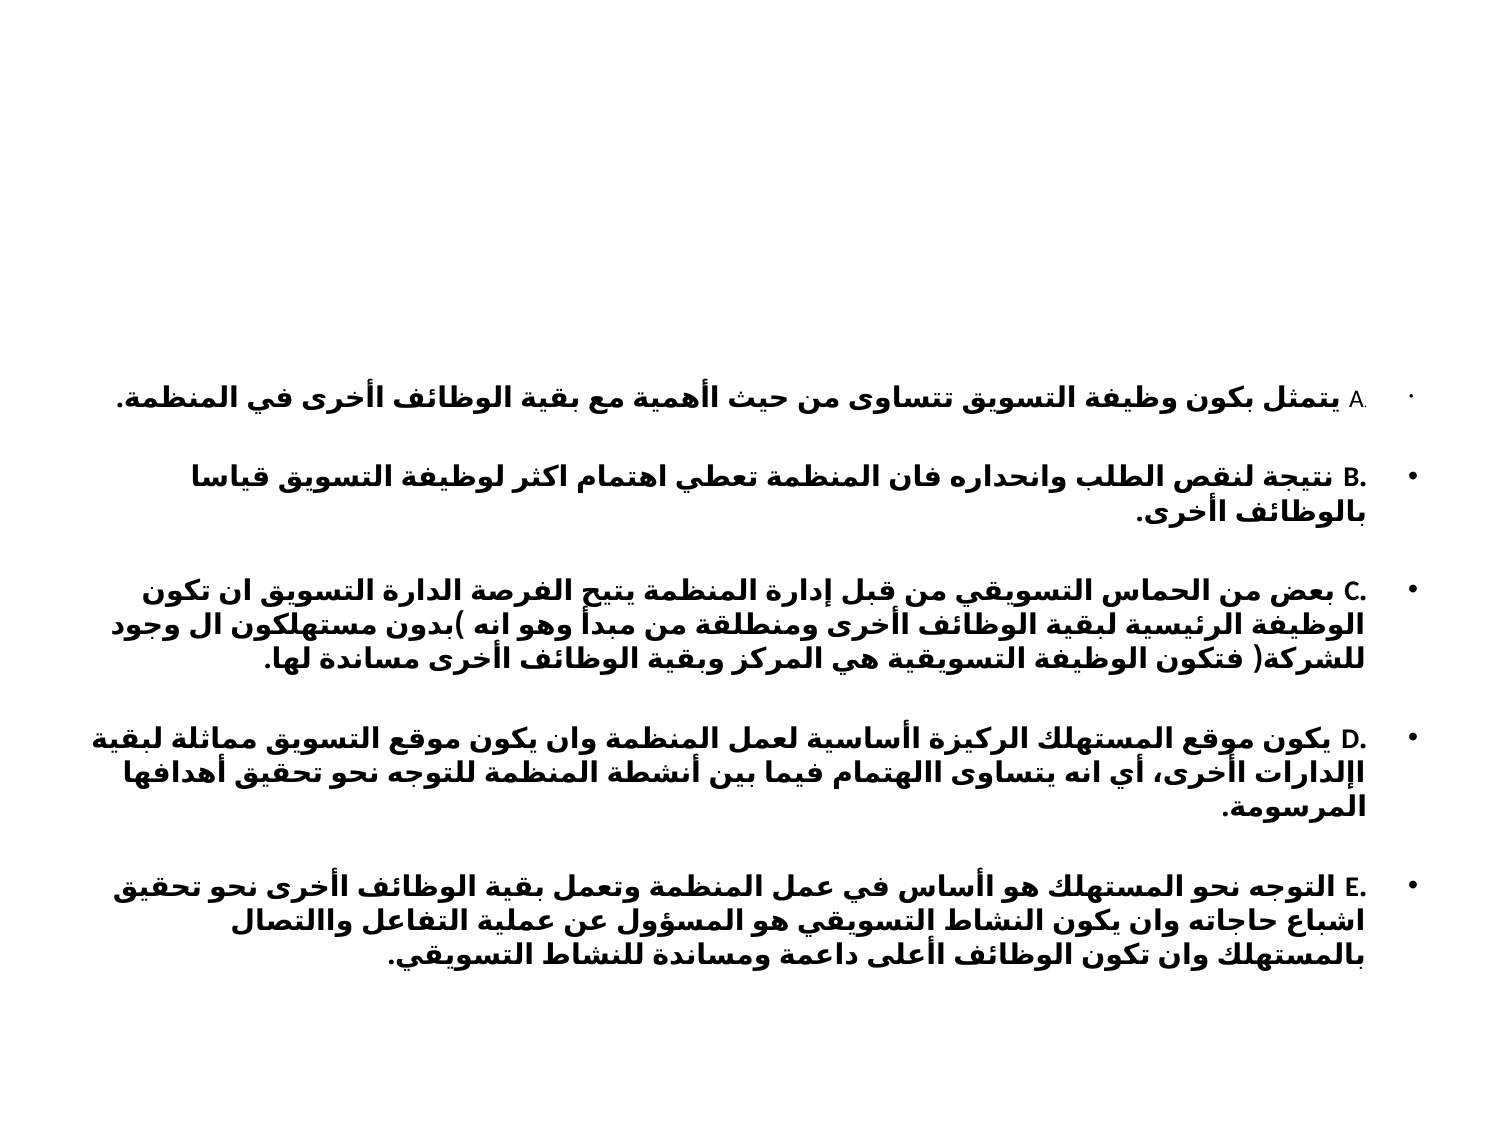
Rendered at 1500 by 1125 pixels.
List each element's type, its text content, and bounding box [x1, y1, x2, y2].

list .A يتمثل بكون وظيفة التسويق تتساوى من حيث اأهمية مع بقية الوظائف اأخرى في المنظمة. .B نتيجة لنقص الطلب وانحداره فان المنظمة تعطي اهتمام اكثر لوظيفة التسويق قياسا بالوظائف اأخرى. .C بعض من الحماس التسويقي من قبل إدارة المنظمة يتيح الفرصة الدارة التسويق ان تكون الوظيفة الرئيسية لبقية الوظائف اأخرى ومنطلقة من مبدأ وهو انه )بدون مستهلكون ال وجود للشركة( فتكون الوظيفة التسويقية هي المركز وبقية الوظائف اأخرى مساندة لها. .D يكون موقع المستهلك الركيزة اأساسية لعمل المنظمة وان يكون موقع التسويق مماثلة لبقية اإلدارات اأخرى، أي انه يتساوى االهتمام فيما بين أنشطة المنظمة للتوجه نحو تحقيق أهدافها المرسومة. .E التوجه نحو المستهلك هو اأساس في عمل المنظمة وتعمل بقية الوظائف اأخرى نحو تحقيق اشباع حاجاته وان يكون النشاط التسويقي هو المسؤول عن عملية التفاعل واالتصال بالمستهلك وان تكون الوظائف اأعلى داعمة ومساندة للنشاط التسويقي. [75, 262, 1425, 1005]
